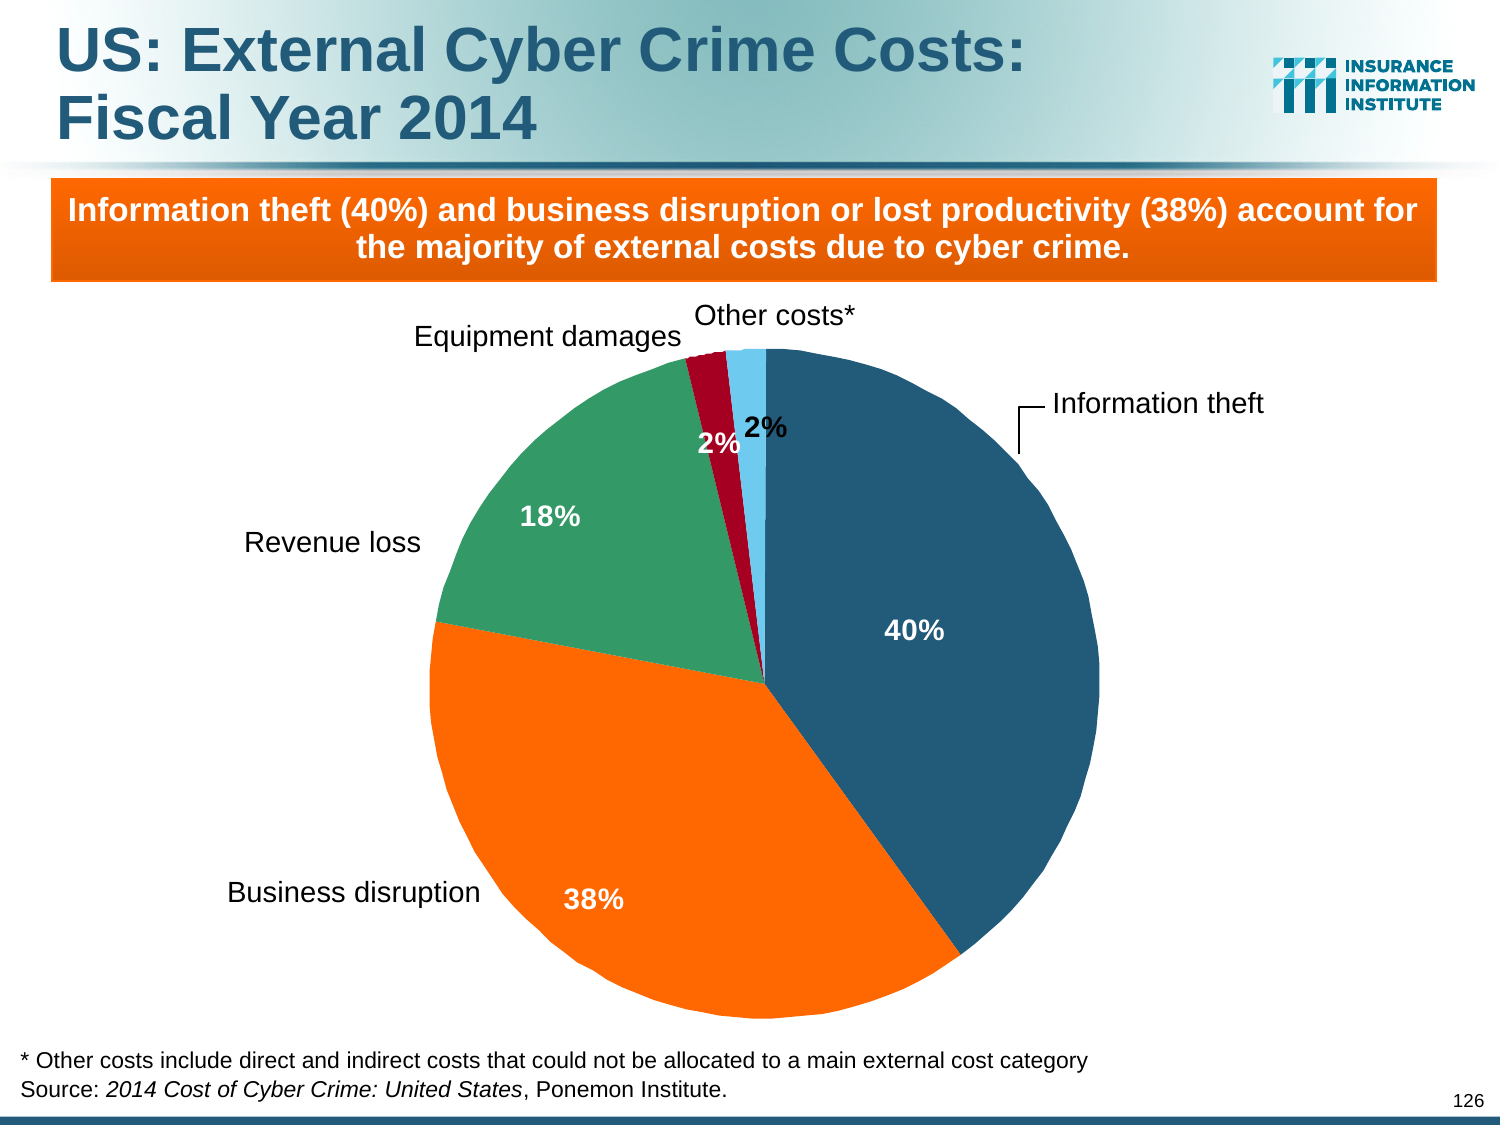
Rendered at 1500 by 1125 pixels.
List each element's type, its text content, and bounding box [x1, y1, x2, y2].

picture [0, 0, 1500, 189]
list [307, 339, 1159, 1032]
text_box Other costs* [694, 301, 1020, 332]
text_box * Other costs include direct and indirect costs that could not be allocated to a main external cost category Source: 2014 Cost of Cyber Crime: United States, Ponemon Institute. [0, 1021, 1291, 1125]
text_box Equipment damages [413, 323, 727, 338]
text_box Information theft [1163, 377, 1280, 427]
text_box Revenue loss [244, 528, 303, 559]
text_box Information theft (40%) and business disruption or lost productivity (38%) account for the majority of external costs due to cyber crime. [51, 179, 1436, 282]
title US: External Cyber Crime Costs: Fiscal Year 2014 [48, 14, 1264, 157]
slide_number 126 [1410, 1091, 1485, 1112]
text_box Business disruption [227, 879, 303, 909]
